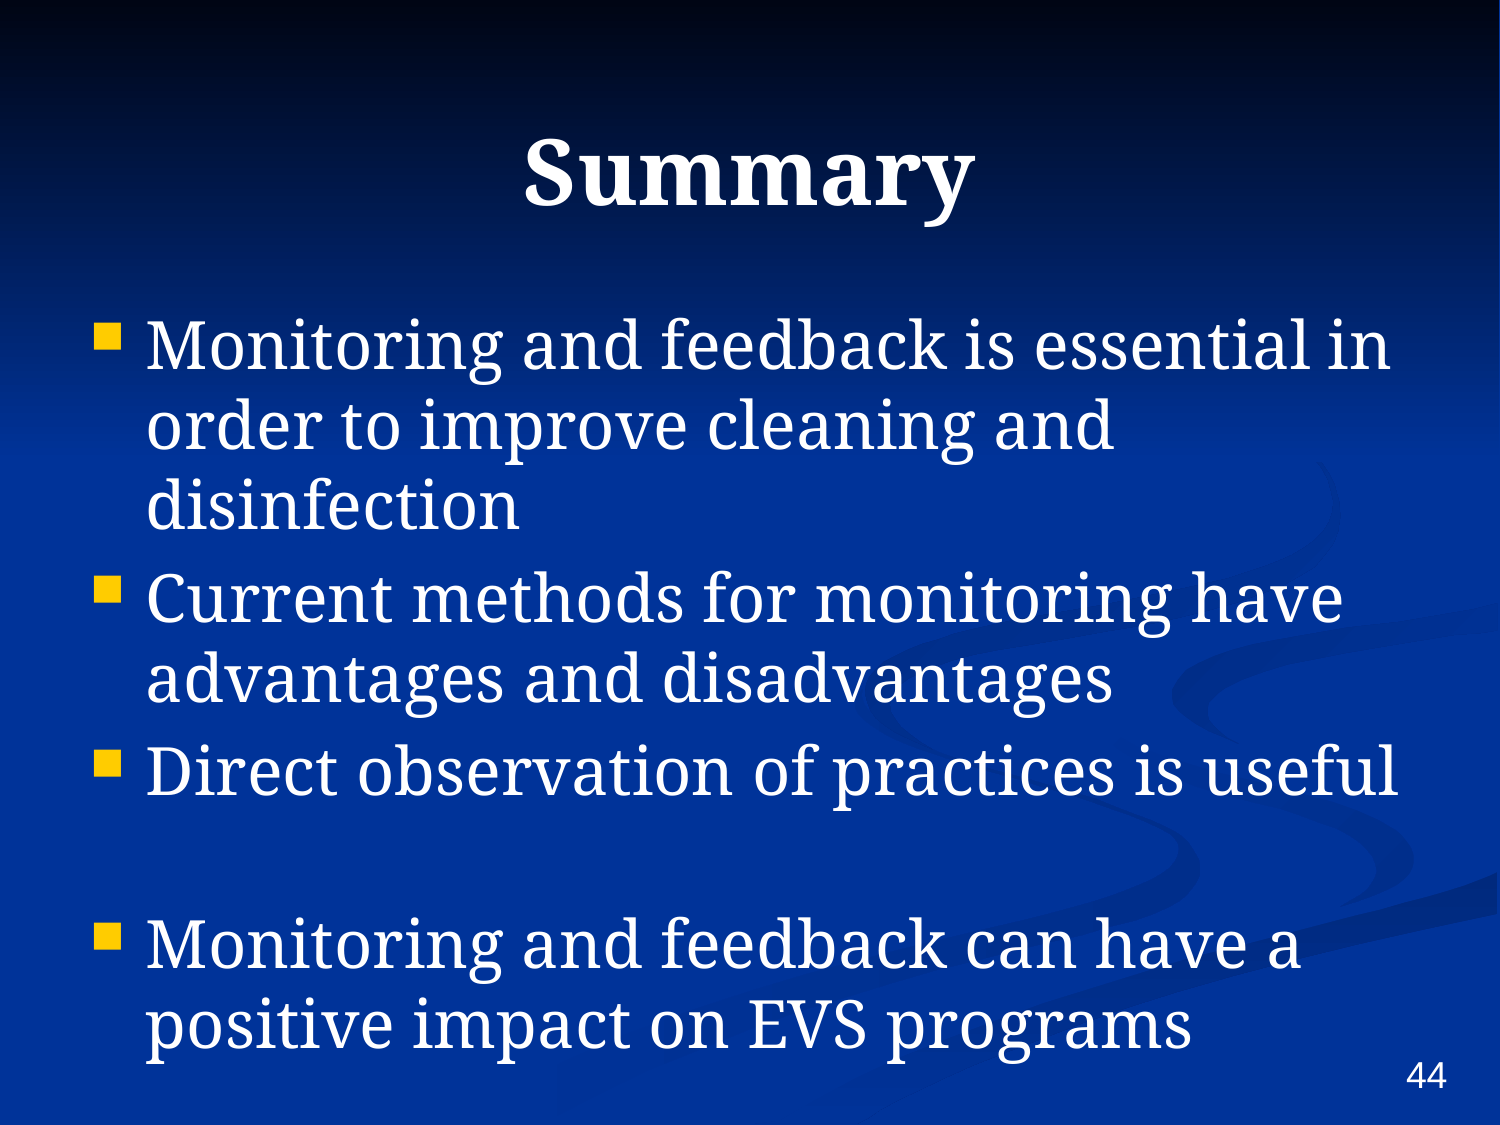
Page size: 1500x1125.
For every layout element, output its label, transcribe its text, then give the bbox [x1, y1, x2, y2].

slide_number 44 [1112, 1024, 1463, 1104]
list Monitoring and feedback is essential in order to improve cleaning and disinfection Current methods for monitoring have advantages and disadvantages Direct observation of practices is useful Monitoring and feedback can have a positive impact on EVS programs [74, 294, 1426, 1038]
title Summary [74, 74, 1426, 263]
